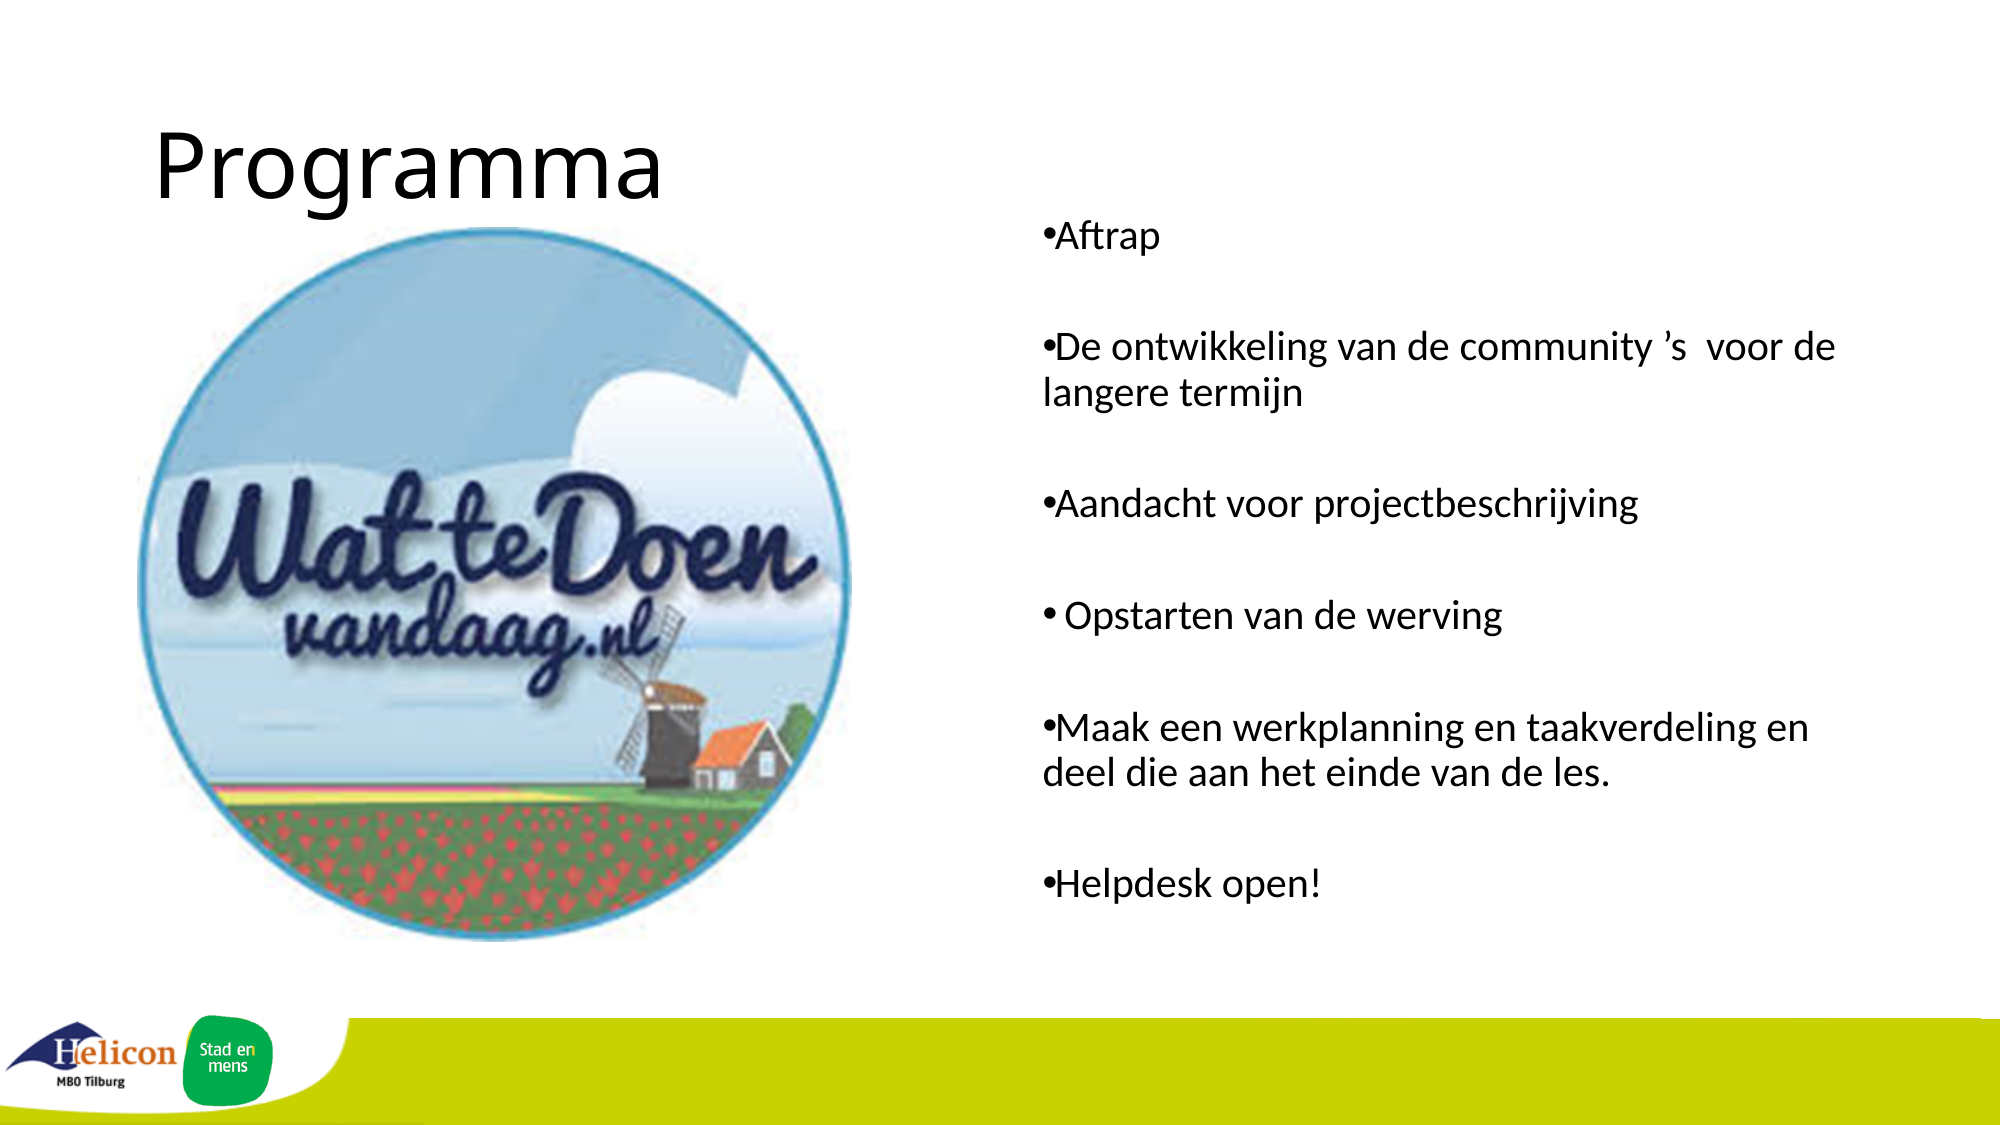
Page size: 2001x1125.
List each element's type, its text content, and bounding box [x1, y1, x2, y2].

picture [0, 1013, 424, 1125]
picture [137, 227, 852, 942]
text_box Aftrap De ontwikkeling van de community ’s voor de langere termijn Aandacht voor projectbeschrijving Opstarten van de werving Maak een werkplanning en taakverdeling en deel die aan het einde van de les. Helpdesk open! [1027, 205, 1878, 920]
text_box Programma [137, 59, 1863, 278]
